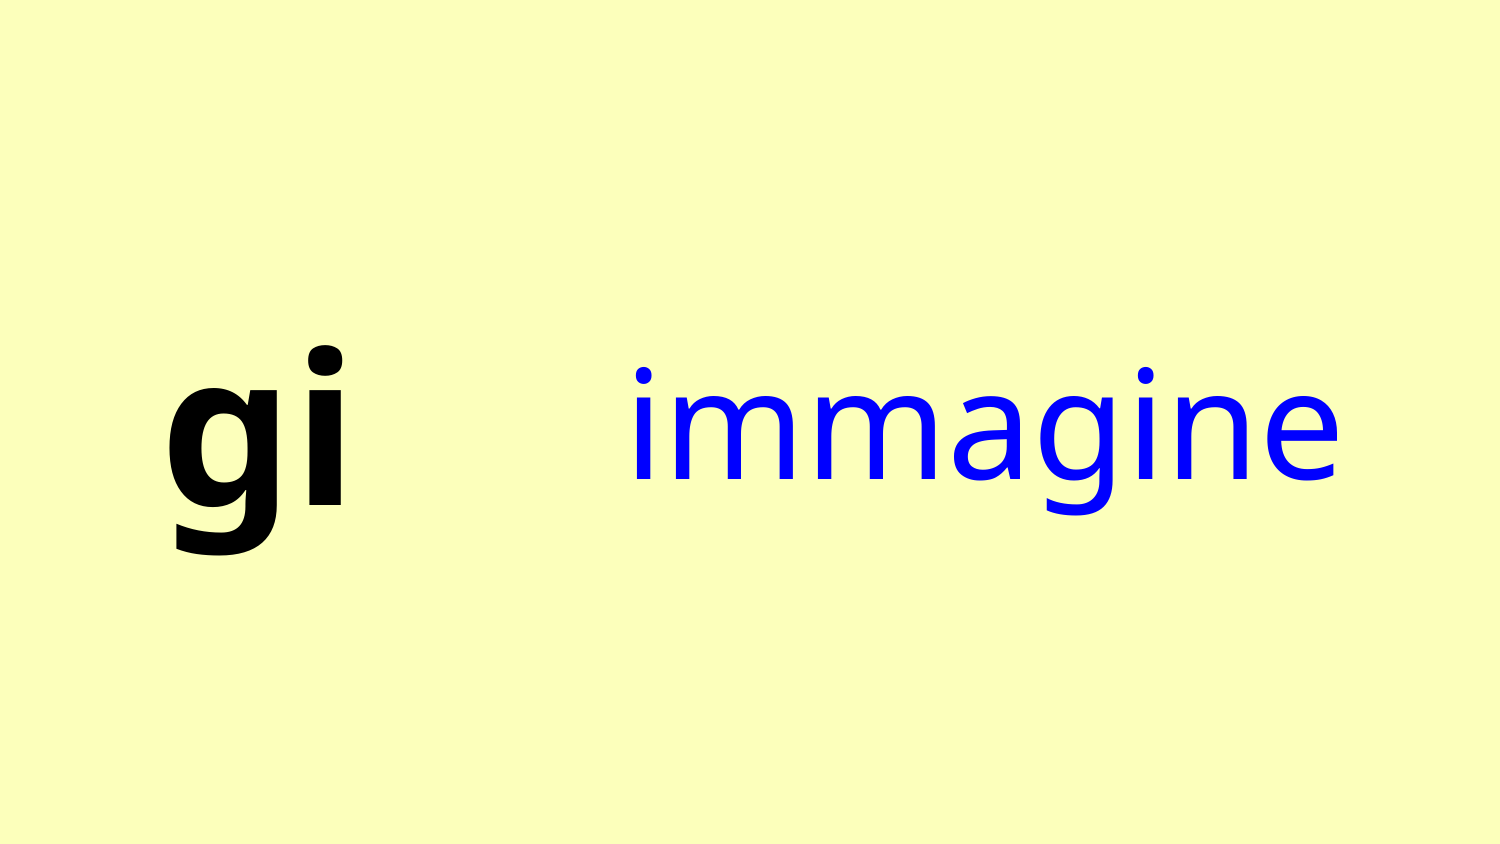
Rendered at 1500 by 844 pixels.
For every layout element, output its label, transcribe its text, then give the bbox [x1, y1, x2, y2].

text_box gi [145, 178, 610, 595]
text_box immagine [609, 312, 1500, 729]
